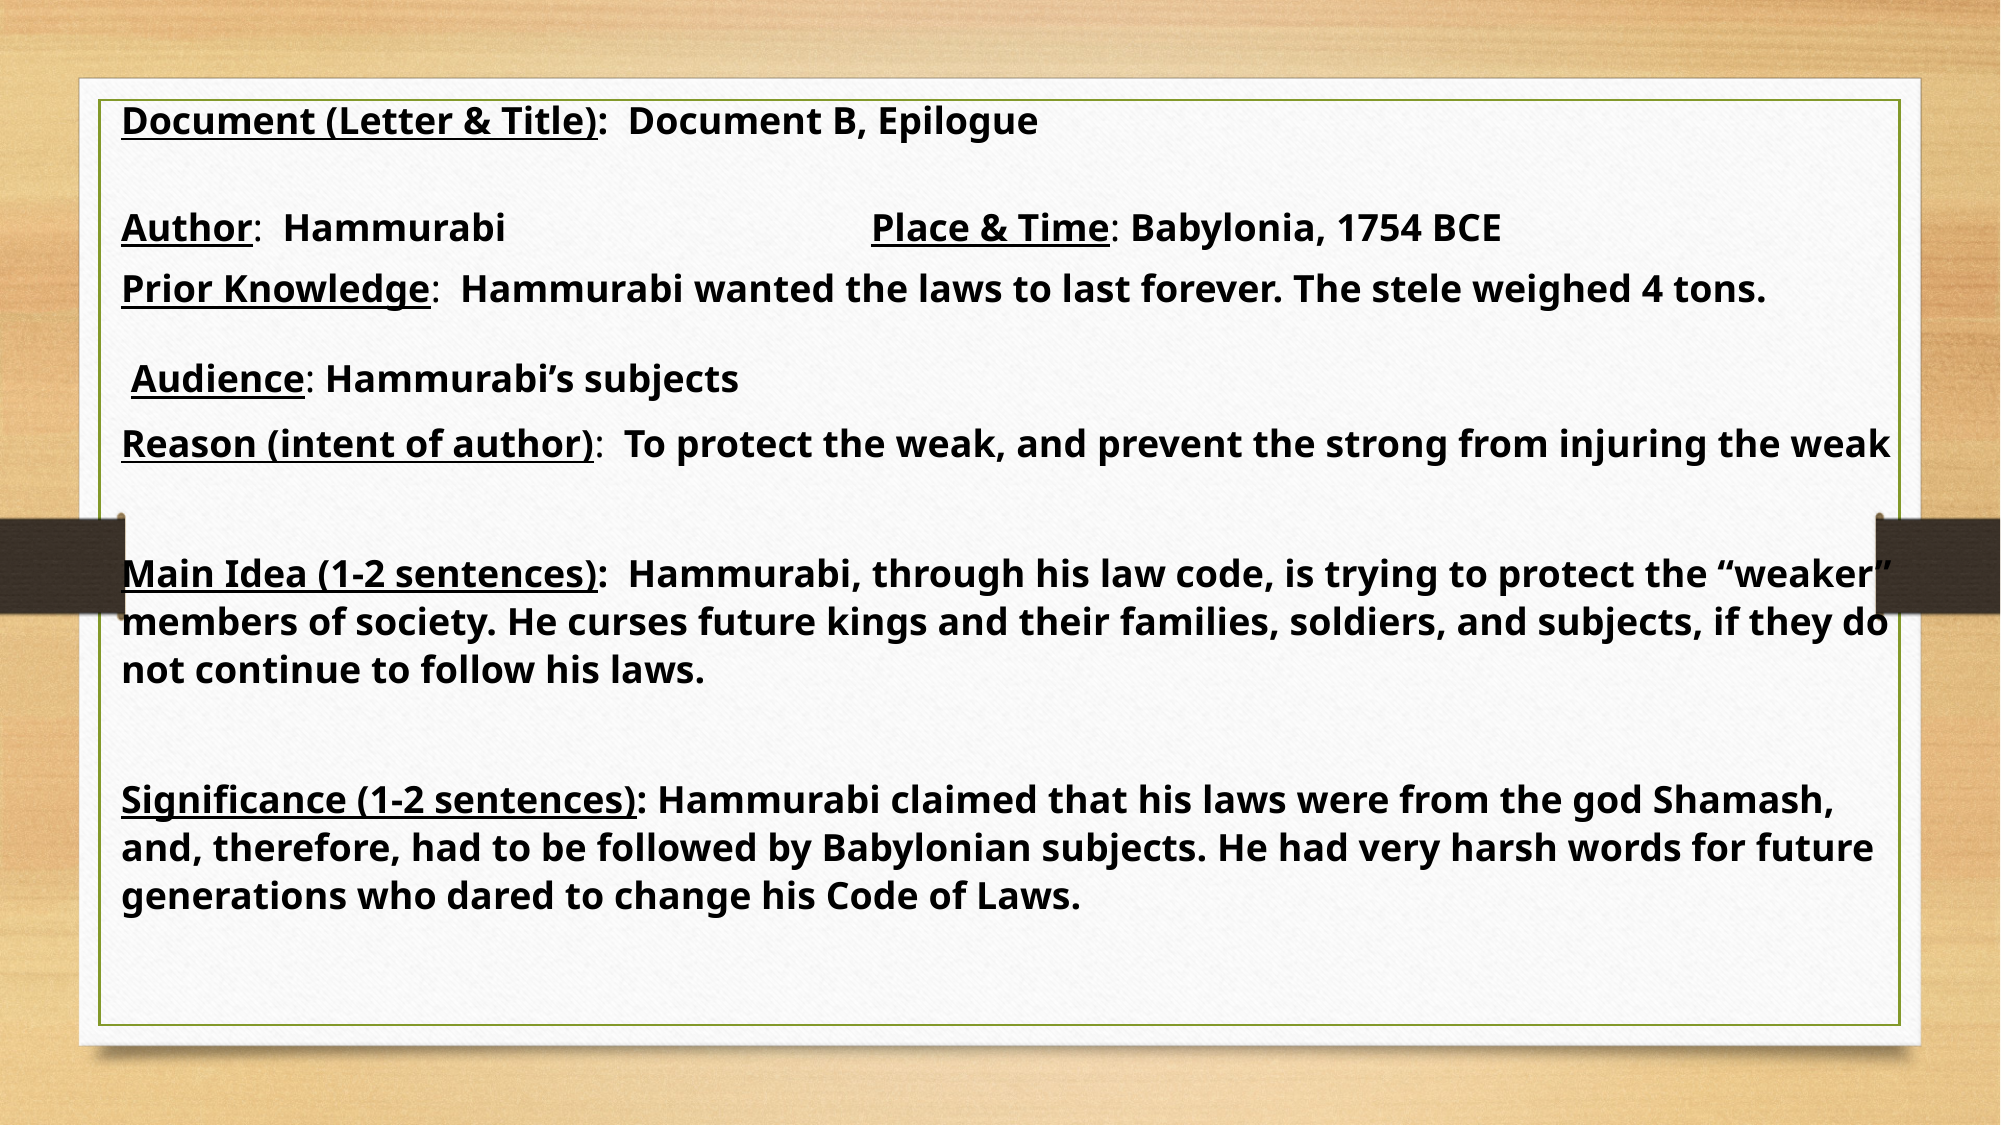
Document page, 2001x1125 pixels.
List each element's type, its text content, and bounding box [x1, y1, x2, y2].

text_box Document (Letter & Title): Document B, Epilogue Author: Hammurabi Place & Time: Babylonia, 1754 BCE Prior Knowledge: Hammurabi wanted the laws to last forever. The stele weighed 4 tons. Audience: Hammurabi’s subjects Reason (intent of author): To protect the weak, and prevent the strong from injuring the weak Main Idea (1-2 sentences): Hammurabi, through his law code, is trying to protect the “weaker” members of society. He curses future kings and their families, soldiers, and subjects, if they do not continue to follow his laws. Significance (1-2 sentences): Hammurabi claimed that his laws were from the god Shamash, and, therefore, had to be followed by Babylonian subjects. He had very harsh words for future generations who dared to change his Code of Laws. [106, 24, 1909, 925]
picture [0, 0, 2001, 1125]
